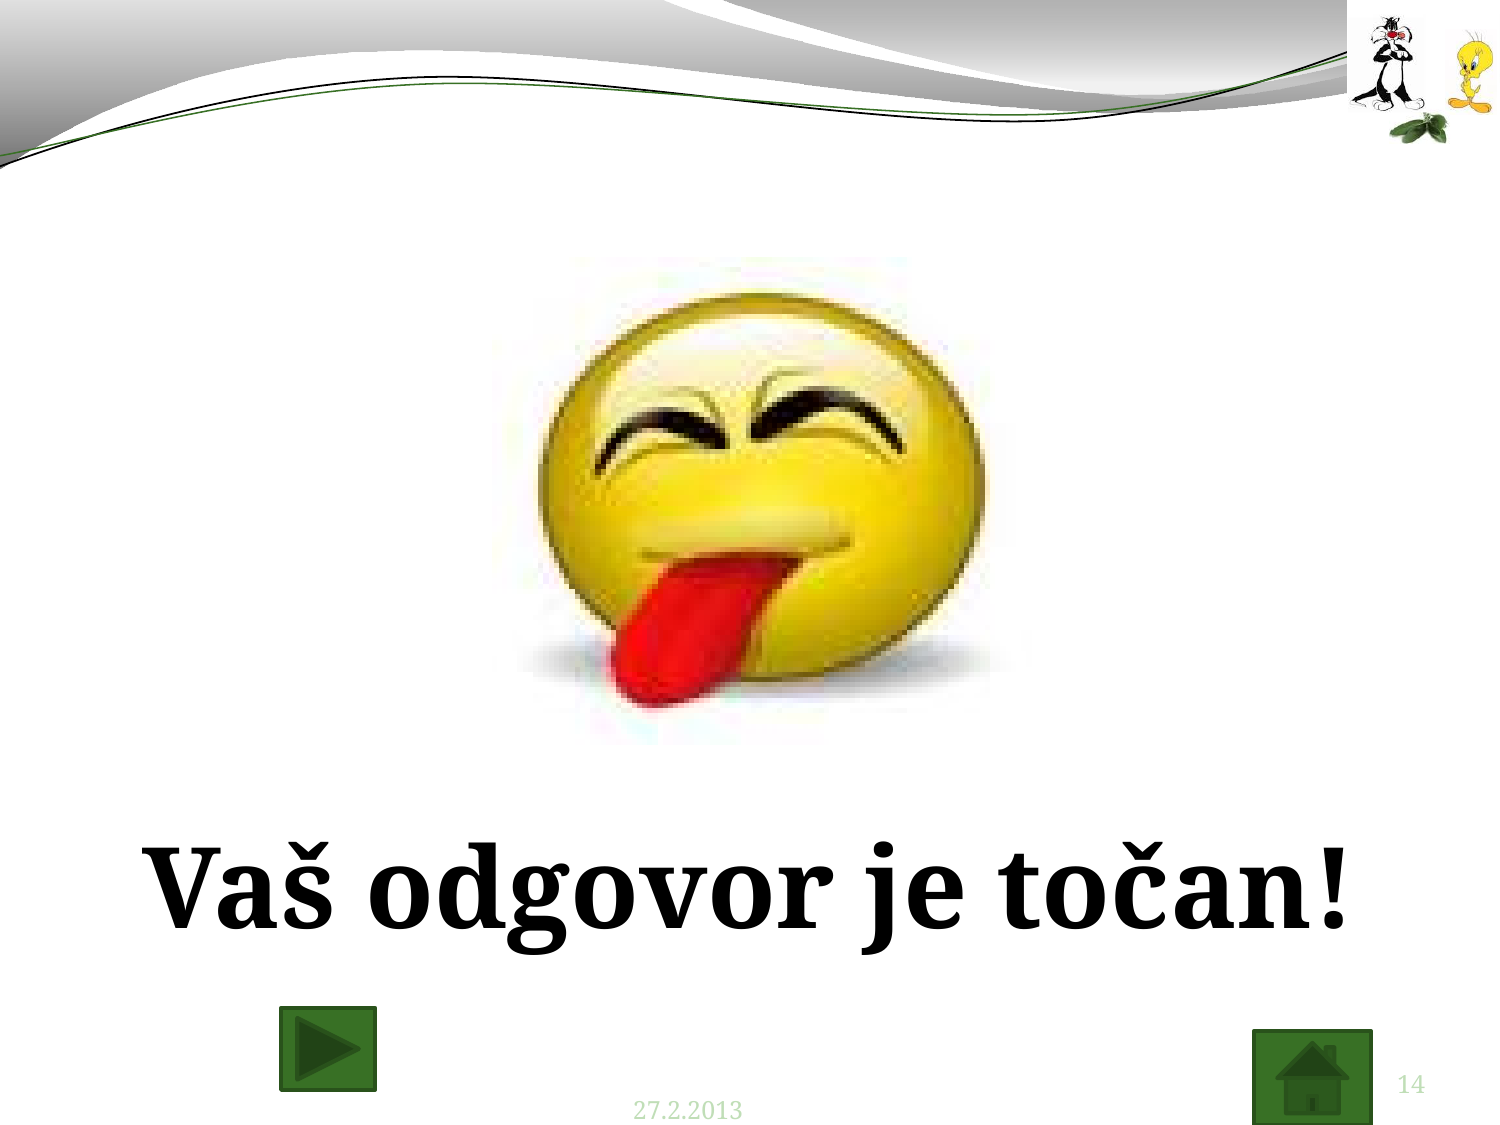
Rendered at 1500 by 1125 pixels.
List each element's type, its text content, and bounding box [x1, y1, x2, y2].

slide_number 14 [1373, 1042, 1425, 1103]
picture [1347, 0, 1500, 146]
text_box Vaš odgovor je točan! [127, 808, 1372, 959]
picture [491, 257, 1032, 746]
text_box [279, 1006, 377, 1092]
text_box [1252, 1029, 1373, 1125]
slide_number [632, 1065, 983, 1125]
